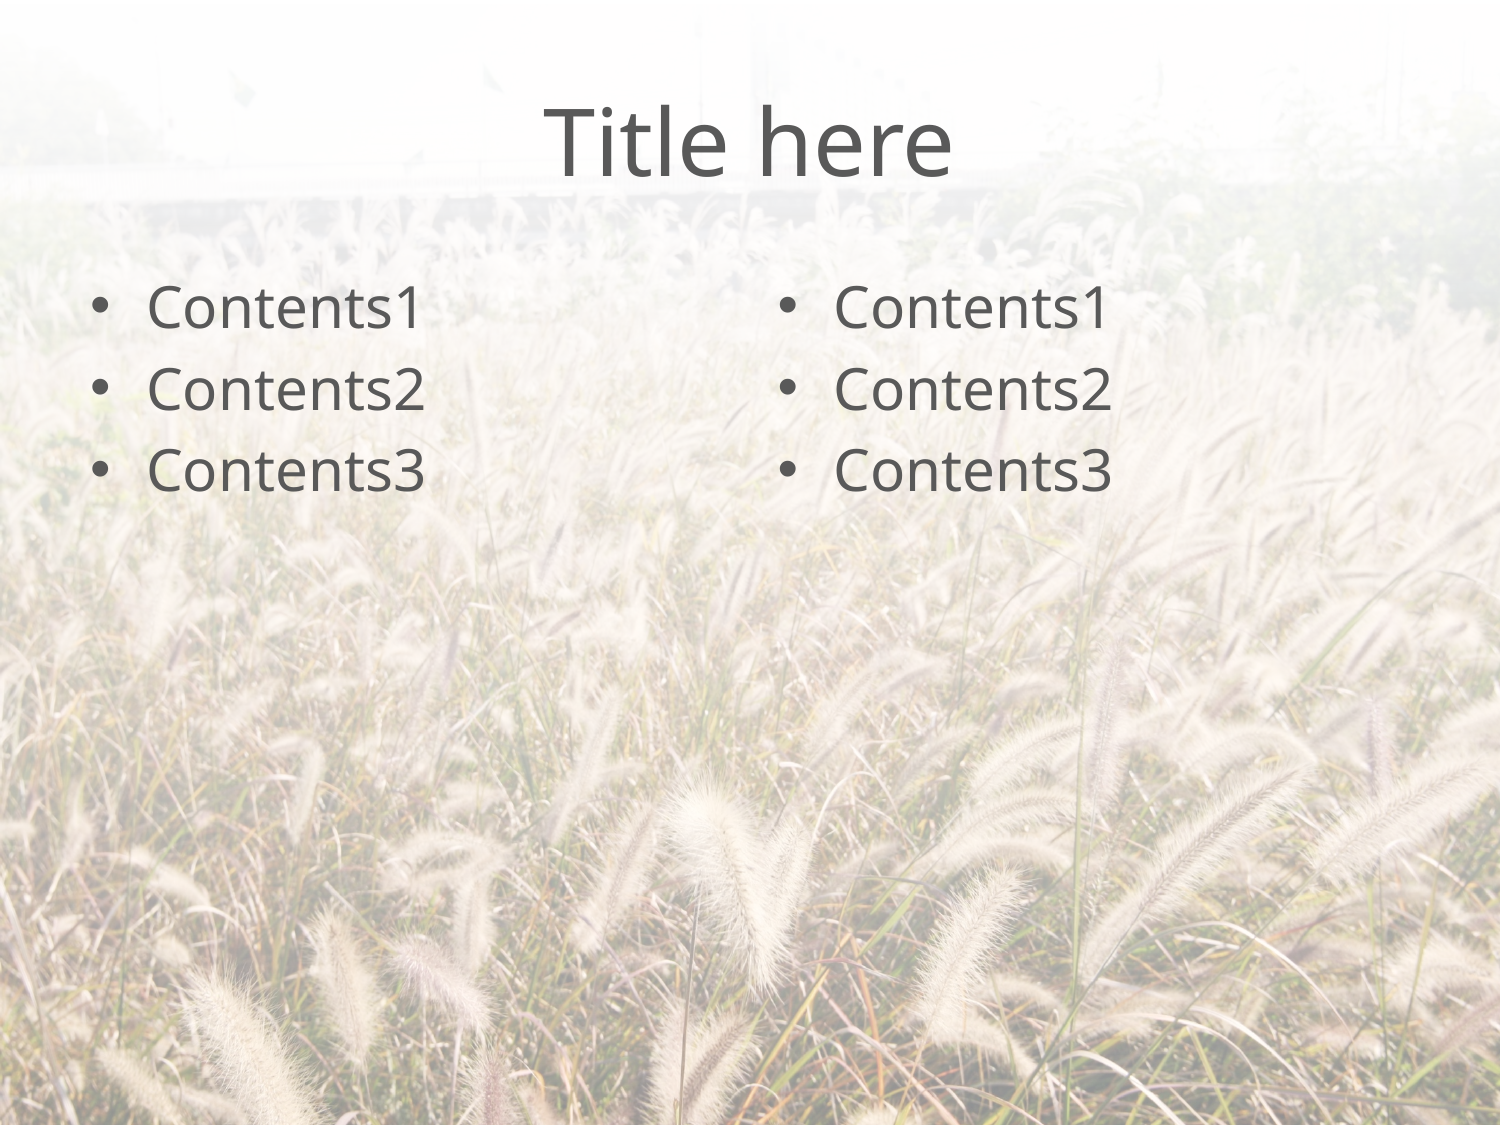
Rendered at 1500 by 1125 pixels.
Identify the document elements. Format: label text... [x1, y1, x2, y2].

title Title here [75, 45, 1425, 233]
list Contents1 Contents2 Contents3 [762, 262, 1425, 1005]
list Contents1 Contents2 Contents3 [75, 262, 738, 1005]
text_box [0, 0, 1500, 1125]
